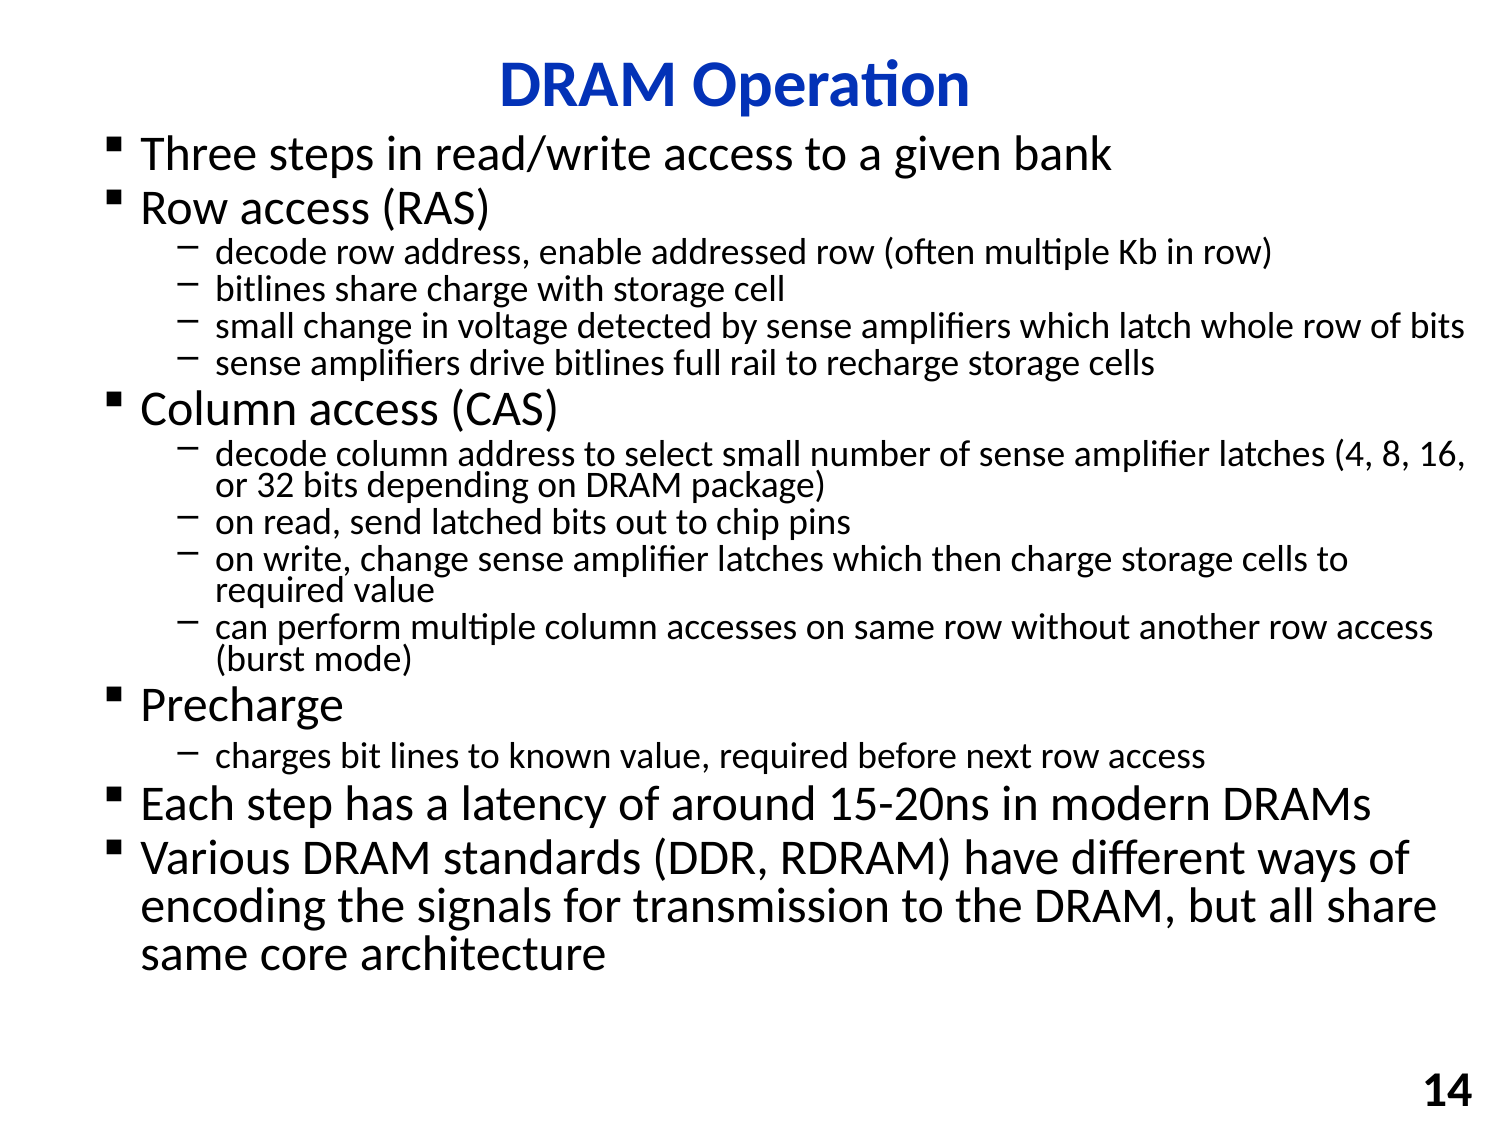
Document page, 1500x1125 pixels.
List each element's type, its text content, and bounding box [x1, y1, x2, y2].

list Three steps in read/write access to a given bank Row access (RAS) decode row address, enable addressed row (often multiple Kb in row) bitlines share charge with storage cell small change in voltage detected by sense amplifiers which latch whole row of bits sense amplifiers drive bitlines full rail to recharge storage cells Column access (CAS) decode column address to select small number of sense amplifier latches (4, 8, 16, or 32 bits depending on DRAM package) on read, send latched bits out to chip pins on write, change sense amplifier latches which then charge storage cells to required value can perform multiple column accesses on same row without another row access (burst mode) Precharge charges bit lines to known value, required before next row access Each step has a latency of around 15-20ns in modern DRAMs Various DRAM standards (DDR, RDRAM) have different ways of encoding the signals for transmission to the DRAM, but all share same core architecture [87, 124, 1500, 955]
slide_number 14 [1174, 1062, 1488, 1111]
title DRAM Operation [137, 24, 1335, 124]
